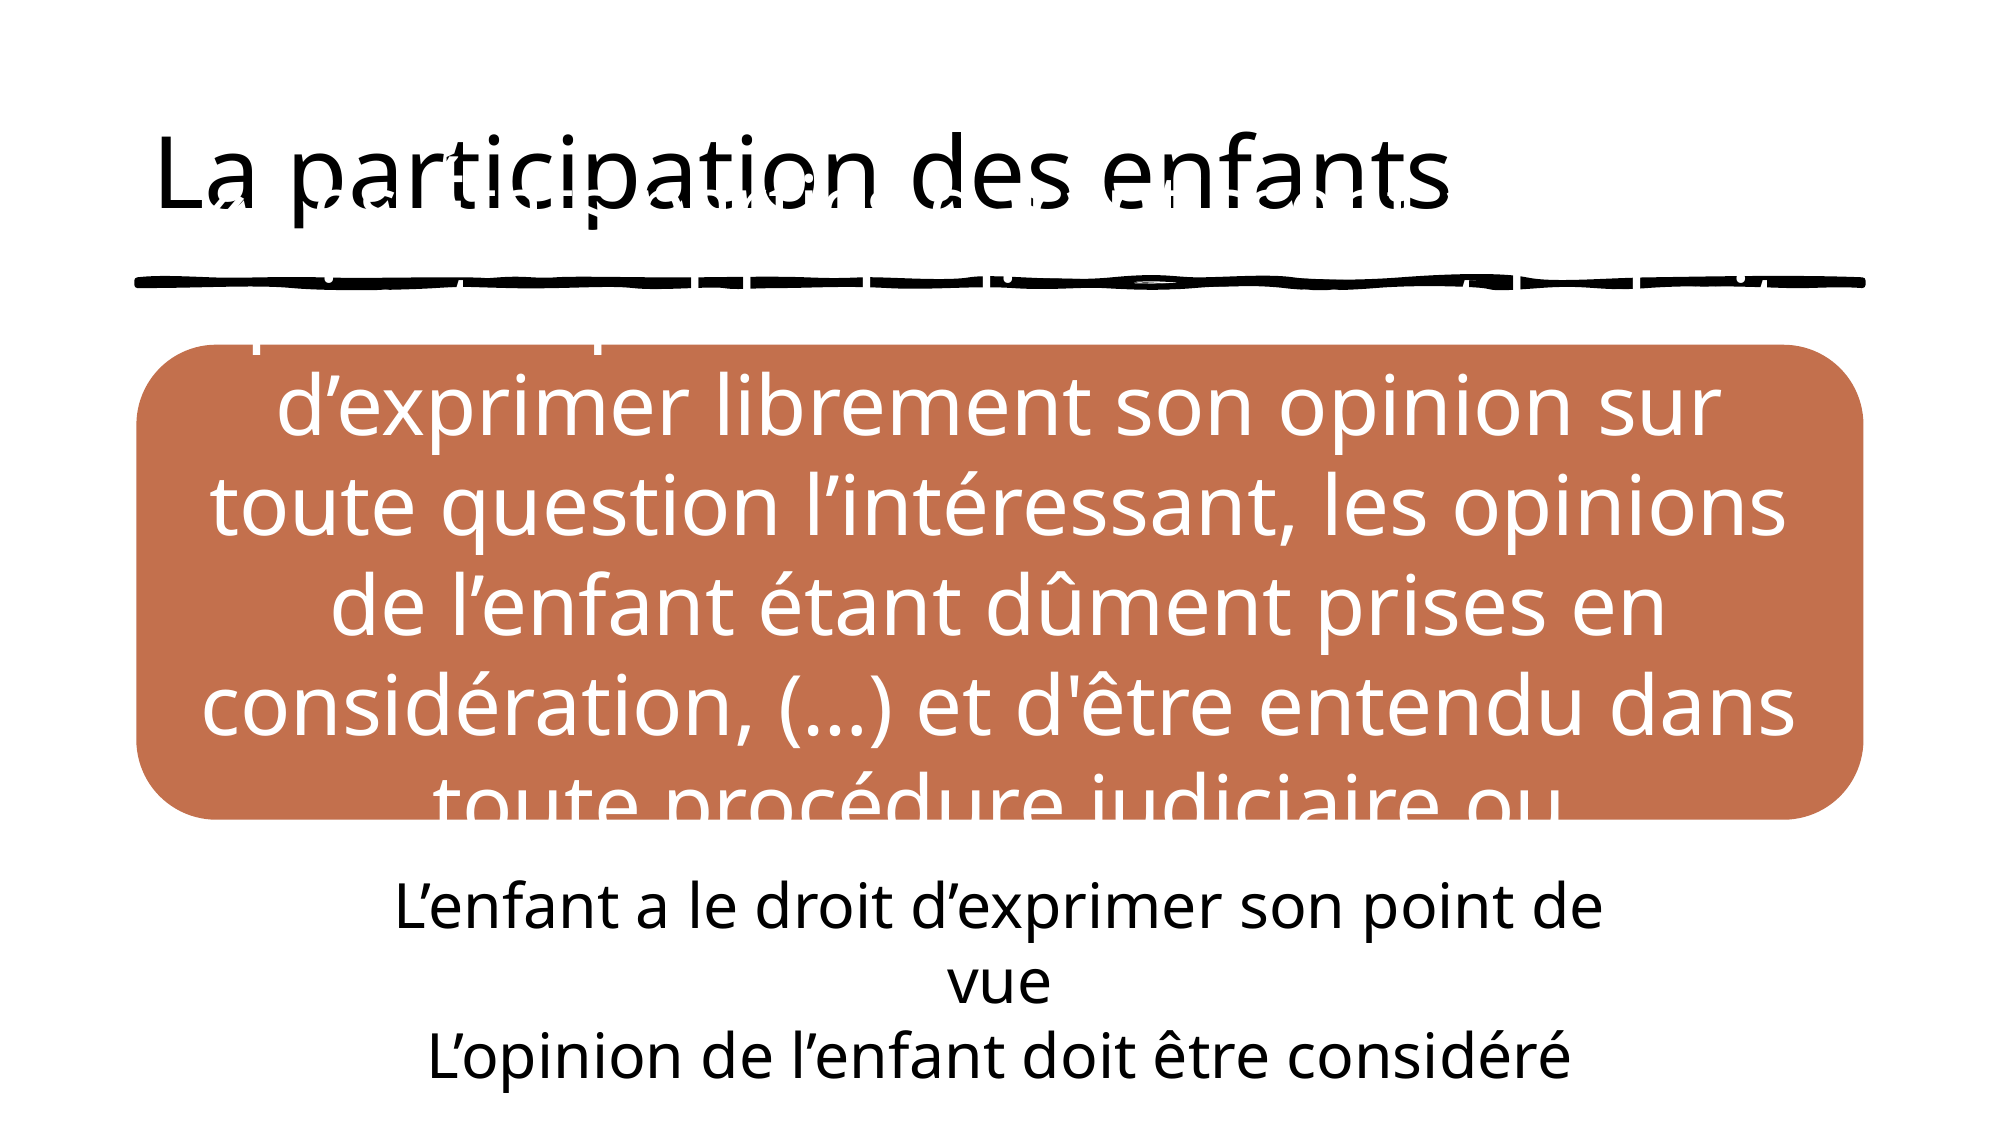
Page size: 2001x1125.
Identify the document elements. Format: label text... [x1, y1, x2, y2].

title La participation des enfants [137, 59, 1863, 278]
text_box L’enfant a le droit d’exprimer son point de vue L’opinion de l’enfant doit être considéré [361, 858, 1639, 1099]
text_box « Les États parties garantissent à l’enfant qui est capable de discernement le droit d’exprimer librement son opinion sur toute question l’intéressant, les opinions de l’enfant étant dûment prises en considération, (…) et d'être entendu dans toute procédure judiciaire ou administrative l'intéressant ». (Article 12, Convention internationale des droits de l’enfant) [136, 344, 1864, 820]
